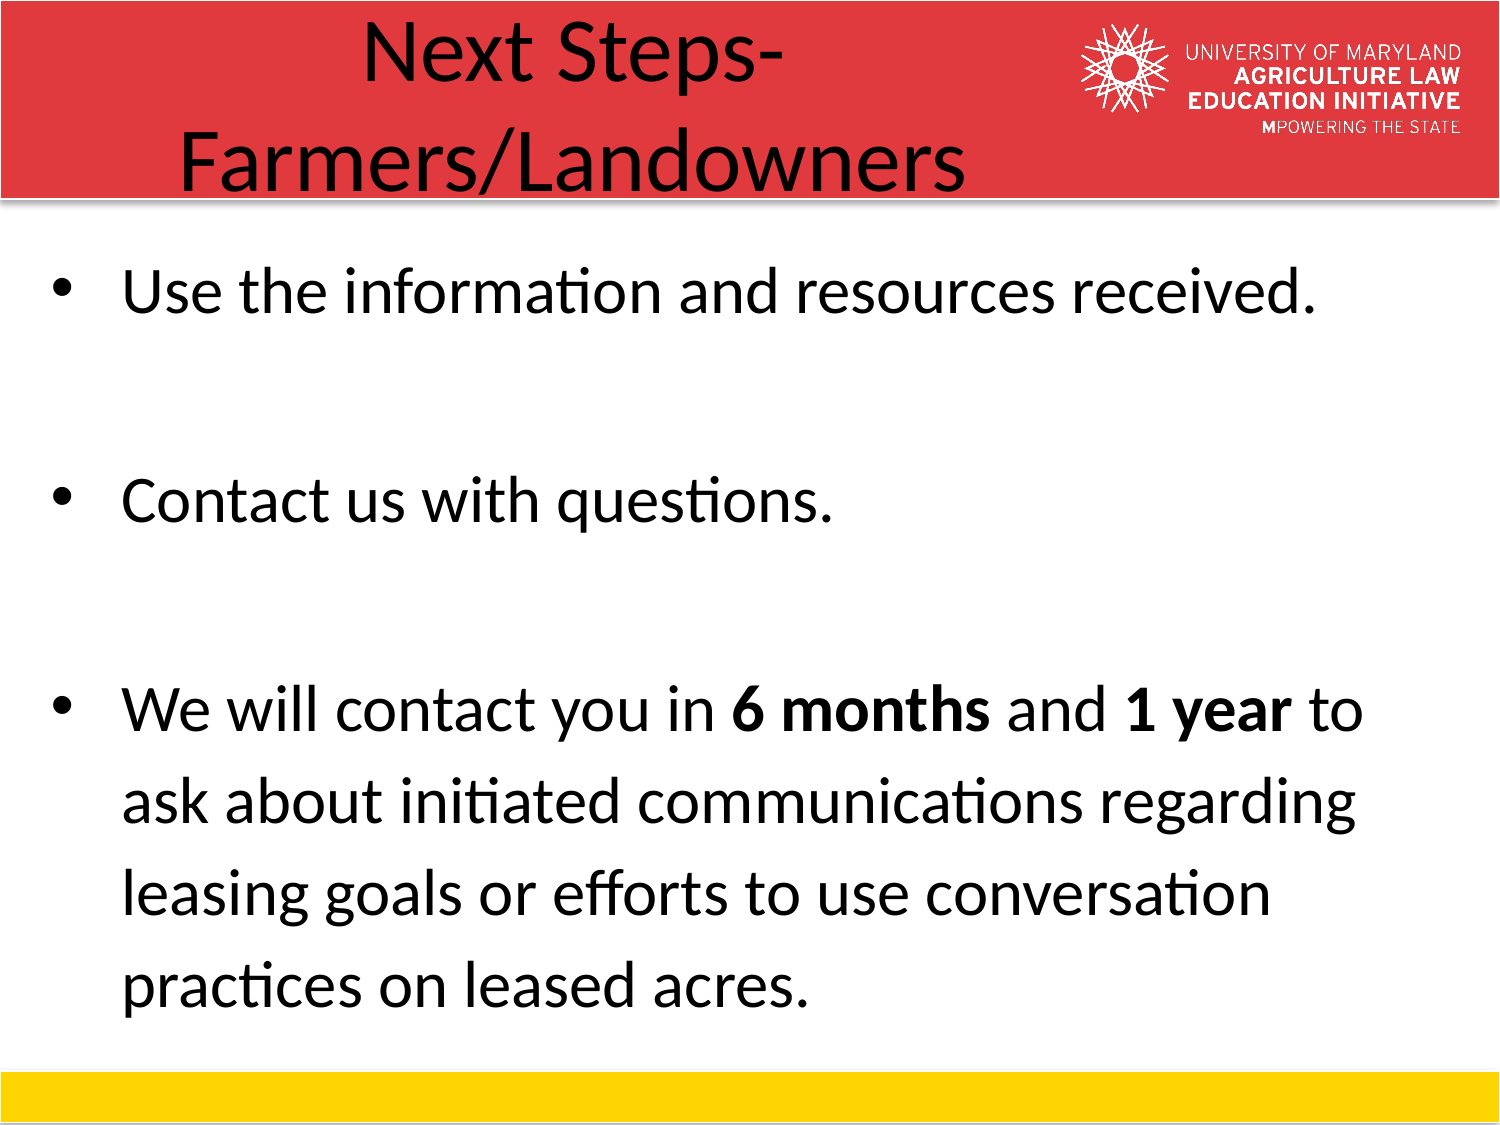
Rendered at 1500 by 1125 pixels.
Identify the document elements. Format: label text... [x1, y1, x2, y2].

title Next Steps- Farmers/Landowners [16, 111, 1131, 199]
list Use the information and resources received. Contact us with questions. We will contact you in 6 months and 1 year to ask about initiated communications regarding leasing goals or efforts to use conversation practices on leased acres. [31, 219, 1425, 1028]
picture [1050, 11, 1500, 170]
